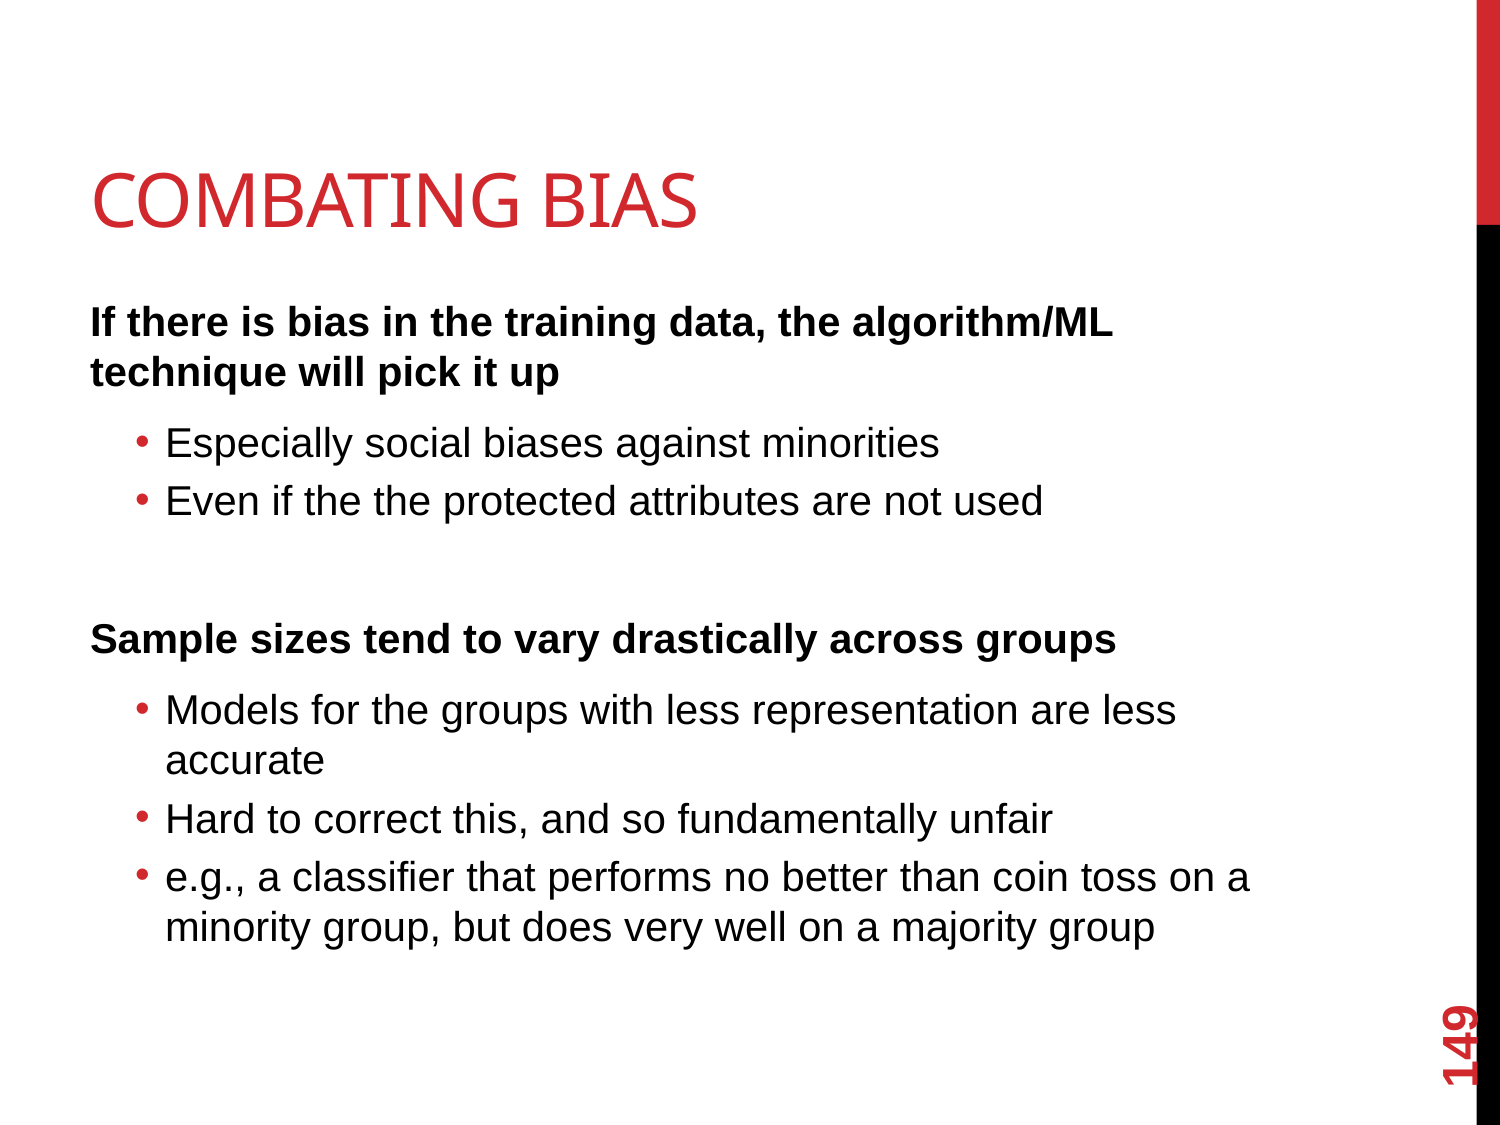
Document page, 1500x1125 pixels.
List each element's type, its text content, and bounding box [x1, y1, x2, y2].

title Combating bias [75, 25, 1025, 250]
list If there is bias in the training data, the algorithm/ML technique will pick it up Especially social biases against minorities Even if the the protected attributes are not used Sample sizes tend to vary drastically across groups Models for the groups with less representation are less accurate Hard to correct this, and so fundamentally unfair e.g., a classifier that performs no better than coin toss on a minority group, but does very well on a majority group [75, 287, 1325, 1005]
slide_number 149 [1427, 887, 1488, 1104]
